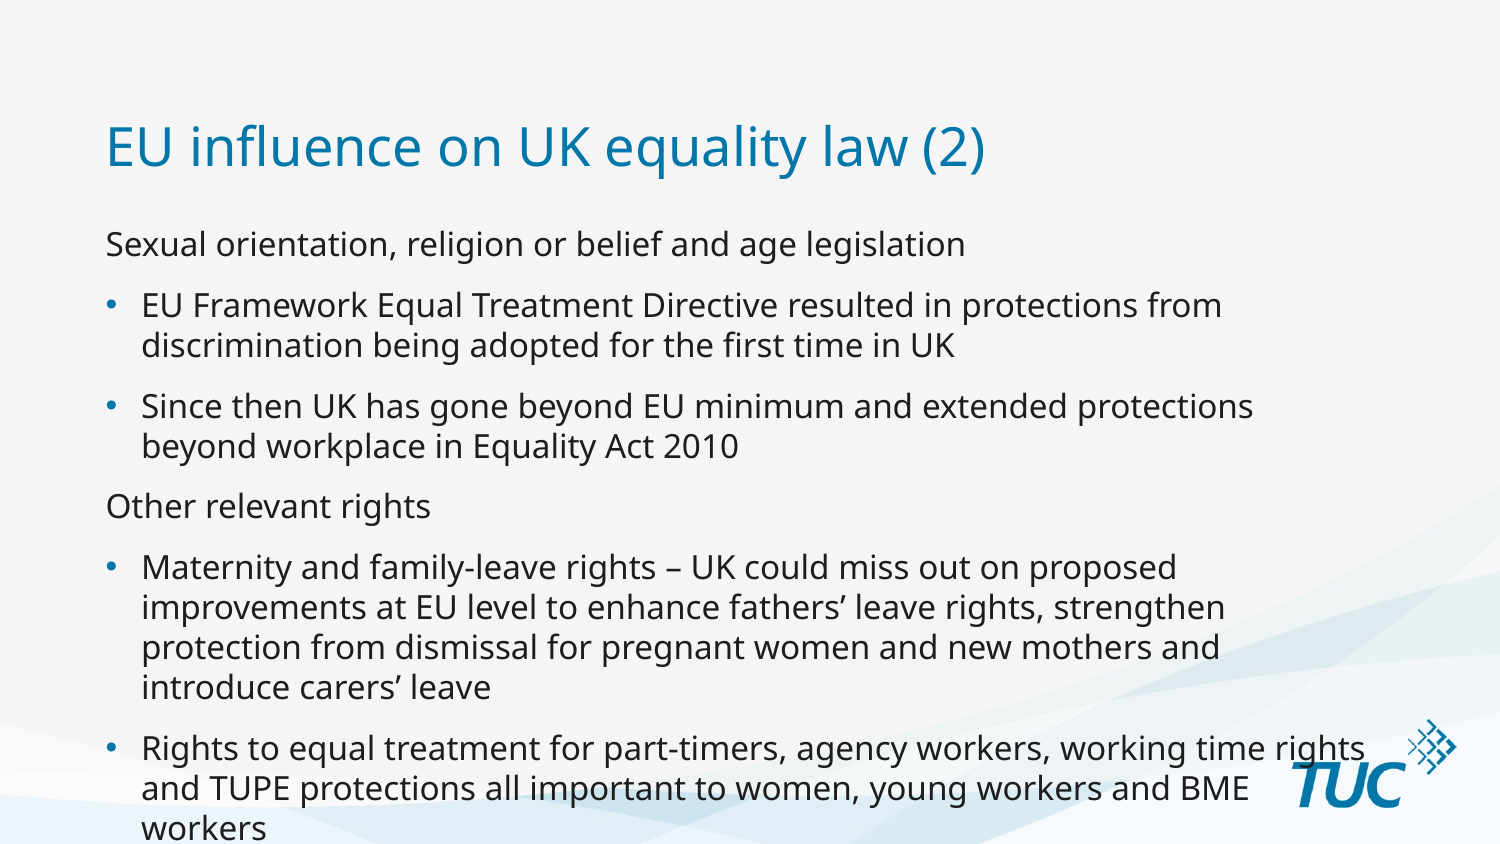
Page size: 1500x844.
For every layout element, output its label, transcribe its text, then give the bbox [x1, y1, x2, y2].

picture [0, 0, 1500, 844]
list Sexual orientation, religion or belief and age legislation EU Framework Equal Treatment Directive resulted in protections from discrimination being adopted for the first time in UK Since then UK has gone beyond EU minimum and extended protections beyond workplace in Equality Act 2010 Other relevant rights Maternity and family-leave rights – UK could miss out on proposed improvements at EU level to enhance fathers’ leave rights, strengthen protection from dismissal for pregnant women and new mothers and introduce carers’ leave Rights to equal treatment for part-timers, agency workers, working time rights and TUPE protections all important to women, young workers and BME workers [105, 223, 1370, 703]
title EU influence on UK equality law (2) [105, 46, 1370, 178]
